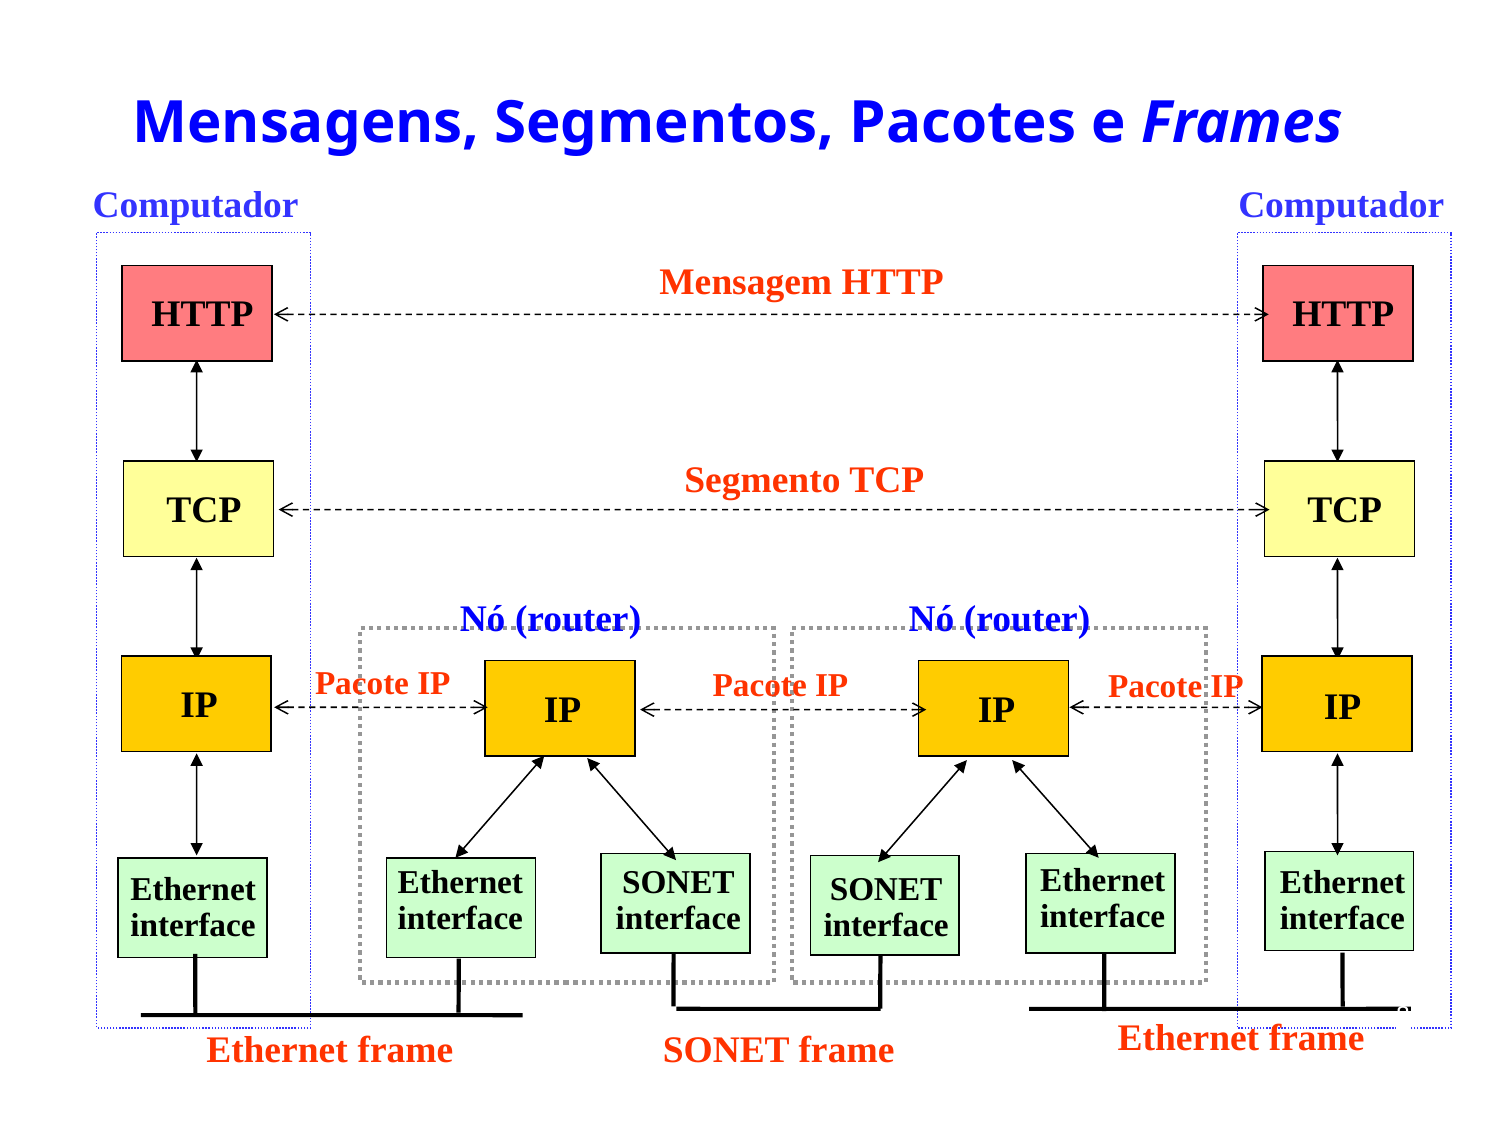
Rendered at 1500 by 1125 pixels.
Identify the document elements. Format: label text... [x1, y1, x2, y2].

text_box [96, 233, 311, 1028]
text_box Computador [77, 172, 314, 233]
text_box [1237, 233, 1452, 1028]
text_box Computador [1223, 172, 1460, 233]
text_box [117, 249, 1417, 1079]
title Mensagens, Segmentos, Pacotes e Frames [50, 62, 1425, 175]
slide_number 8 [1421, 995, 1425, 1056]
